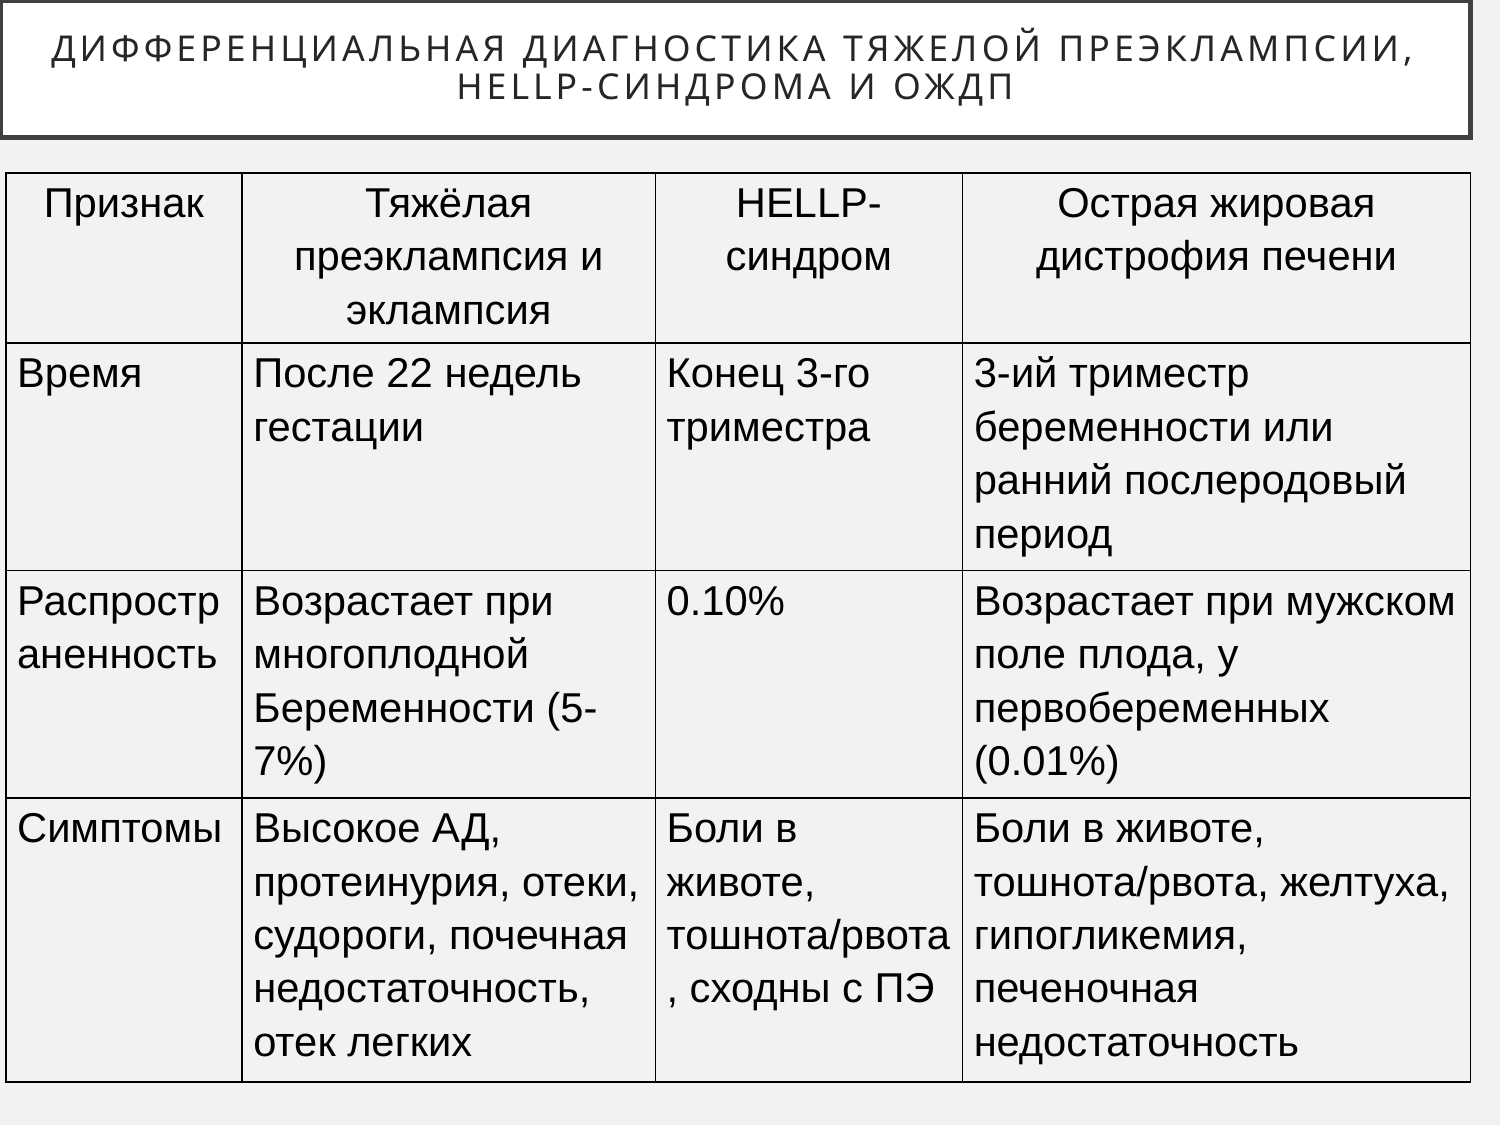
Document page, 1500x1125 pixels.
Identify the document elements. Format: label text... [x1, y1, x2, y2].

table_header Острая жировая дистрофия печени [963, 174, 1470, 342]
table_cell После 22 недель гестации [243, 344, 655, 570]
table_cell 0.10% [656, 571, 962, 797]
table_cell Возрастает при мужском поле плода, у первобеременных (0.01%) [963, 571, 1470, 797]
table_cell Время [7, 344, 241, 570]
table_cell Высокое АД, протеинурия, отеки, судороги, почечная недостаточность, отек легких [243, 799, 655, 1081]
table_cell Боли в животе, тошнота/рвота, сходны с ПЭ [656, 799, 962, 1081]
table_header HELLP-синдром [656, 174, 962, 342]
table_cell Боли в животе, тошнота/рвота, желтуха, гипогликемия, печеночная недостаточность [963, 799, 1470, 1081]
table_cell Возрастает при многоплодной Беременности (5-7%) [243, 571, 655, 797]
table_cell Симптомы [7, 799, 241, 1081]
table_header Признак [7, 174, 241, 342]
table_cell Конец 3-го триместра [656, 344, 962, 570]
table_cell Распространенность [7, 571, 241, 797]
title Дифференциальная диагностика тяжелой преэклампсии, HELLP-синдрома и ОЖДП [0, 0, 1473, 140]
table_cell 3-ий триместр беременности или ранний послеродовый период [963, 344, 1470, 570]
table_header Тяжёлая преэклампсия и эклампсия [243, 174, 655, 342]
